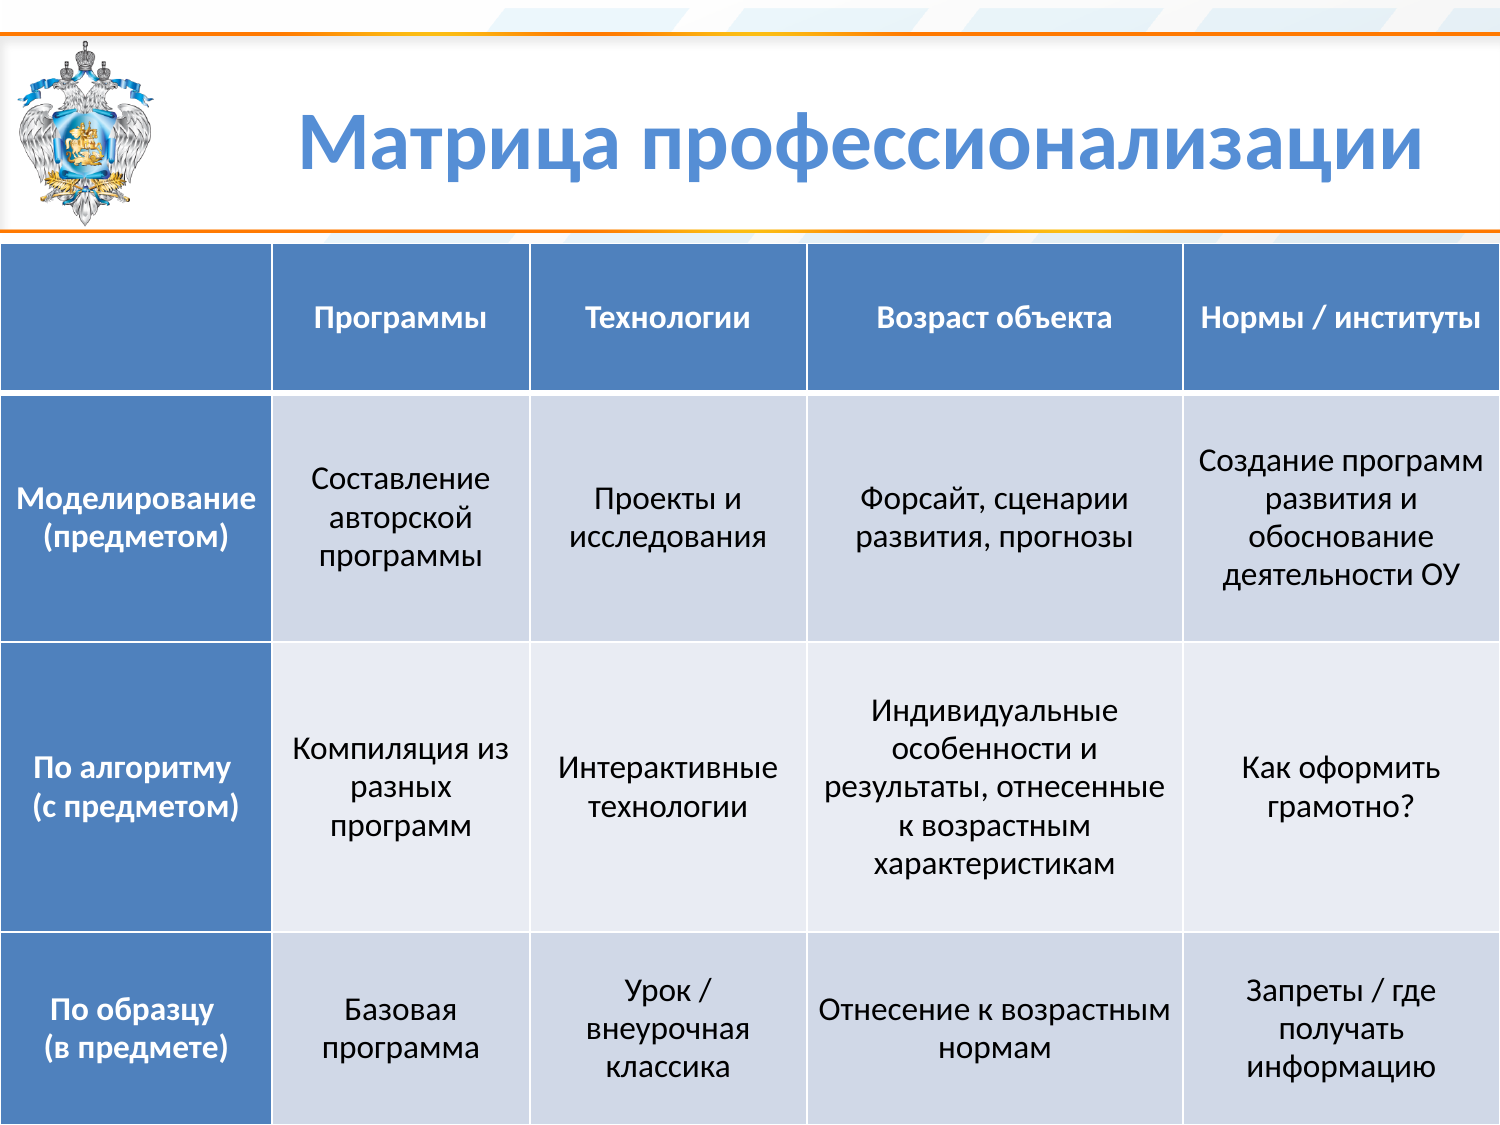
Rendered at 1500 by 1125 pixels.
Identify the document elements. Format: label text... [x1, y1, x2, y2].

table_header Технологии [531, 244, 806, 390]
table_header Программы [273, 244, 529, 390]
table_cell Индивидуальные особенности и результаты, отнесенные к возрастным характеристикам [808, 643, 1182, 931]
table_cell Составление авторской программы [273, 396, 529, 641]
table_cell Урок / внеурочная классика [531, 933, 806, 1124]
table_cell Отнесение к возрастным нормам [808, 933, 1182, 1124]
table_cell По алгоритму (с предметом) [1, 643, 271, 931]
title Матрица профессионализации [222, 42, 1500, 231]
table_cell Компиляция из разных программ [273, 643, 529, 931]
table_cell Как оформить грамотно? [1184, 643, 1499, 931]
table_cell Интерактивные технологии [531, 643, 806, 931]
table_header Нормы / институты [1184, 244, 1499, 390]
table_header [1, 244, 271, 390]
table_header Возраст объекта [808, 244, 1182, 390]
table_cell Моделирование (предметом) [1, 396, 271, 641]
table_cell По образцу (в предмете) [1, 933, 271, 1124]
table_cell Проекты и исследования [531, 396, 806, 641]
picture [0, 0, 1500, 243]
table_cell Базовая программа [273, 933, 529, 1124]
table_cell Создание программ развития и обоснование деятельности ОУ [1184, 396, 1499, 641]
table_cell Запреты / где получать информацию [1184, 933, 1499, 1124]
table_cell Форсайт, сценарии развития, прогнозы [808, 396, 1182, 641]
